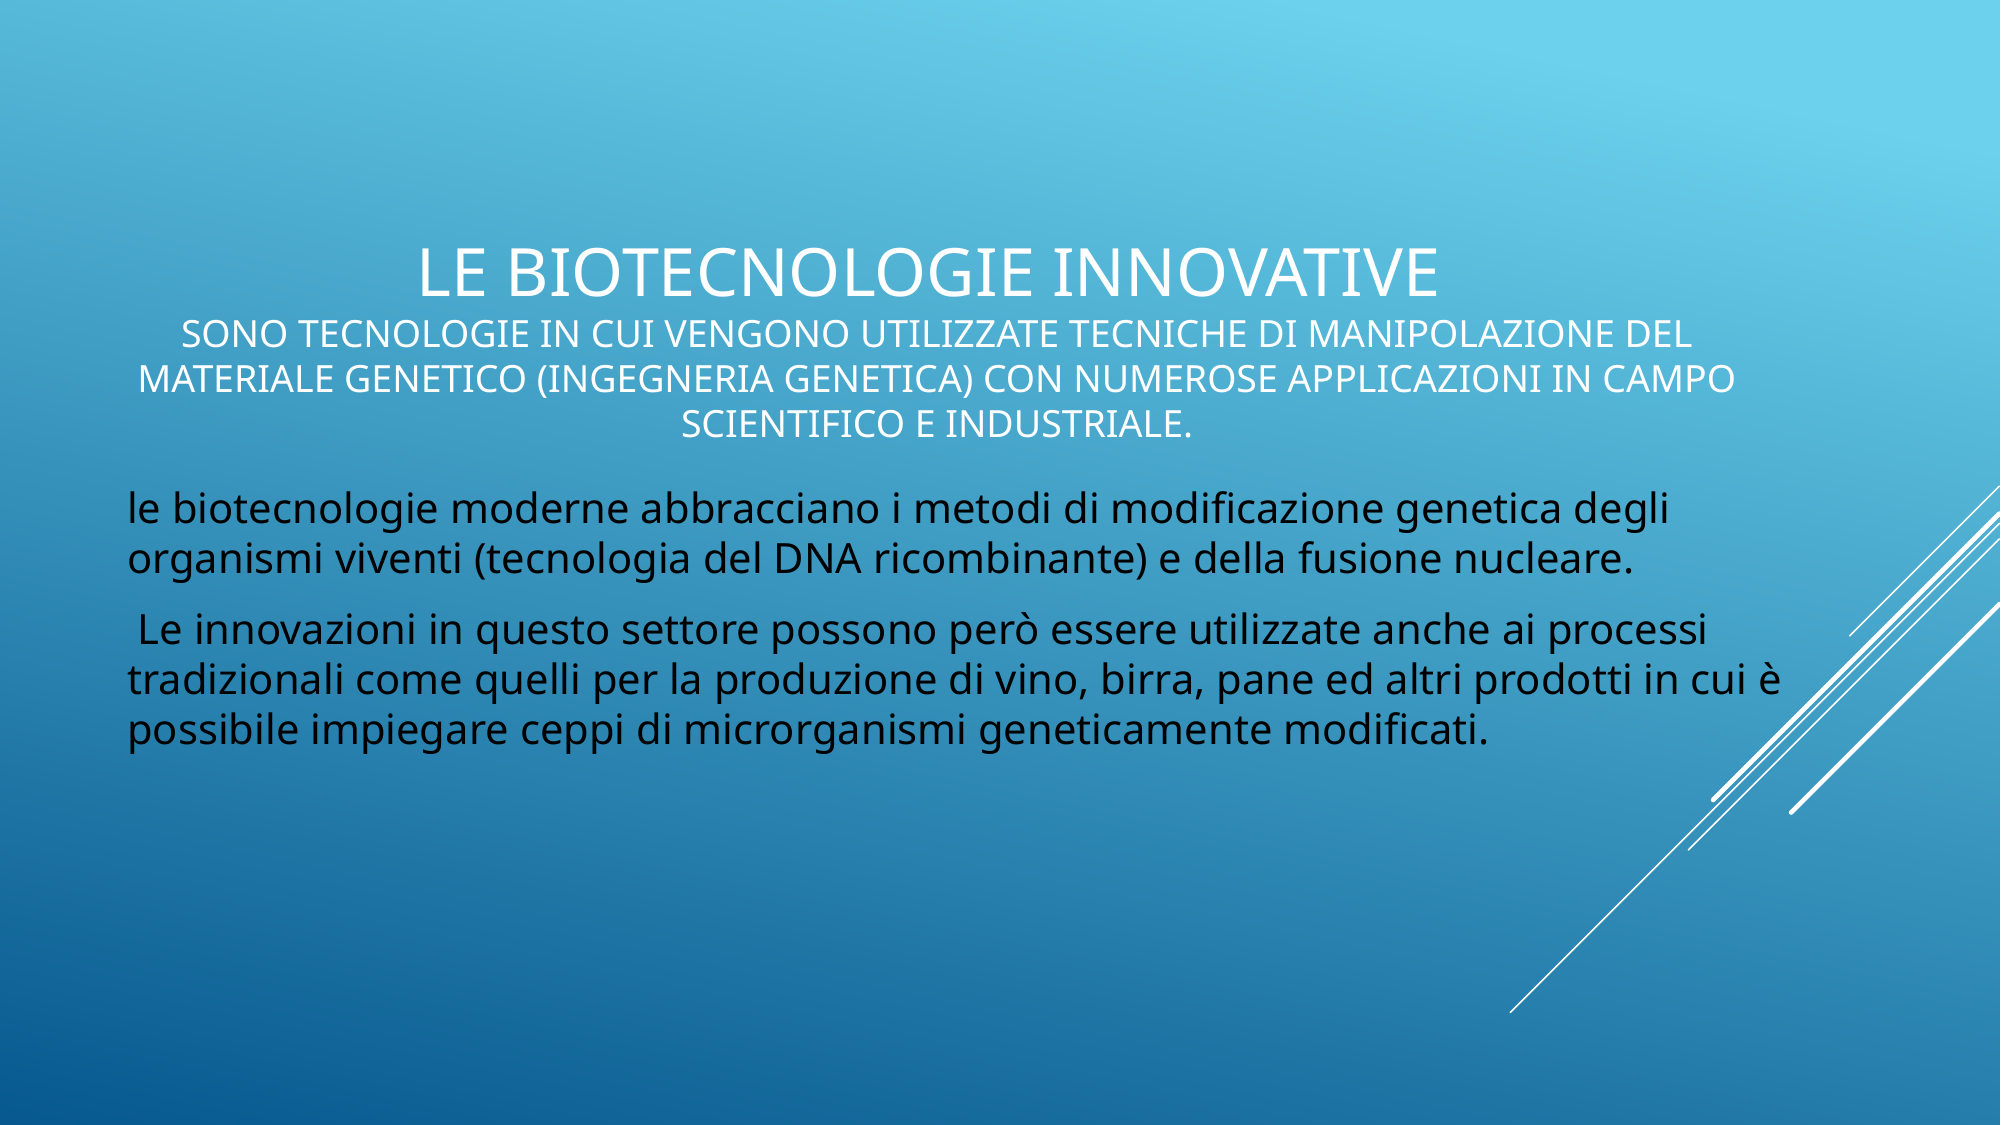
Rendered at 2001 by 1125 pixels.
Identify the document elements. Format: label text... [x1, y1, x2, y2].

list le biotecnologie moderne abbracciano i metodi di modificazione genetica degli organismi viventi (tecnologia del DNA ricombinante) e della fusione nucleare. Le innovazioni in questo settore possono però essere utilizzate anche ai processi tradizionali come quelli per la produzione di vino, birra, pane ed altri prodotti in cui è possibile impiegare ceppi di microrganismi geneticamente modificati. [112, 319, 1809, 984]
title LE BIOTECNOLOGIE INNovative sono tecnologie in cui vengono utilizzate tecniche di manipolazione del materiale genetico (ingegneria genetica) con numerose applicazioni in campo scientifico e industriale. [112, 112, 1763, 319]
